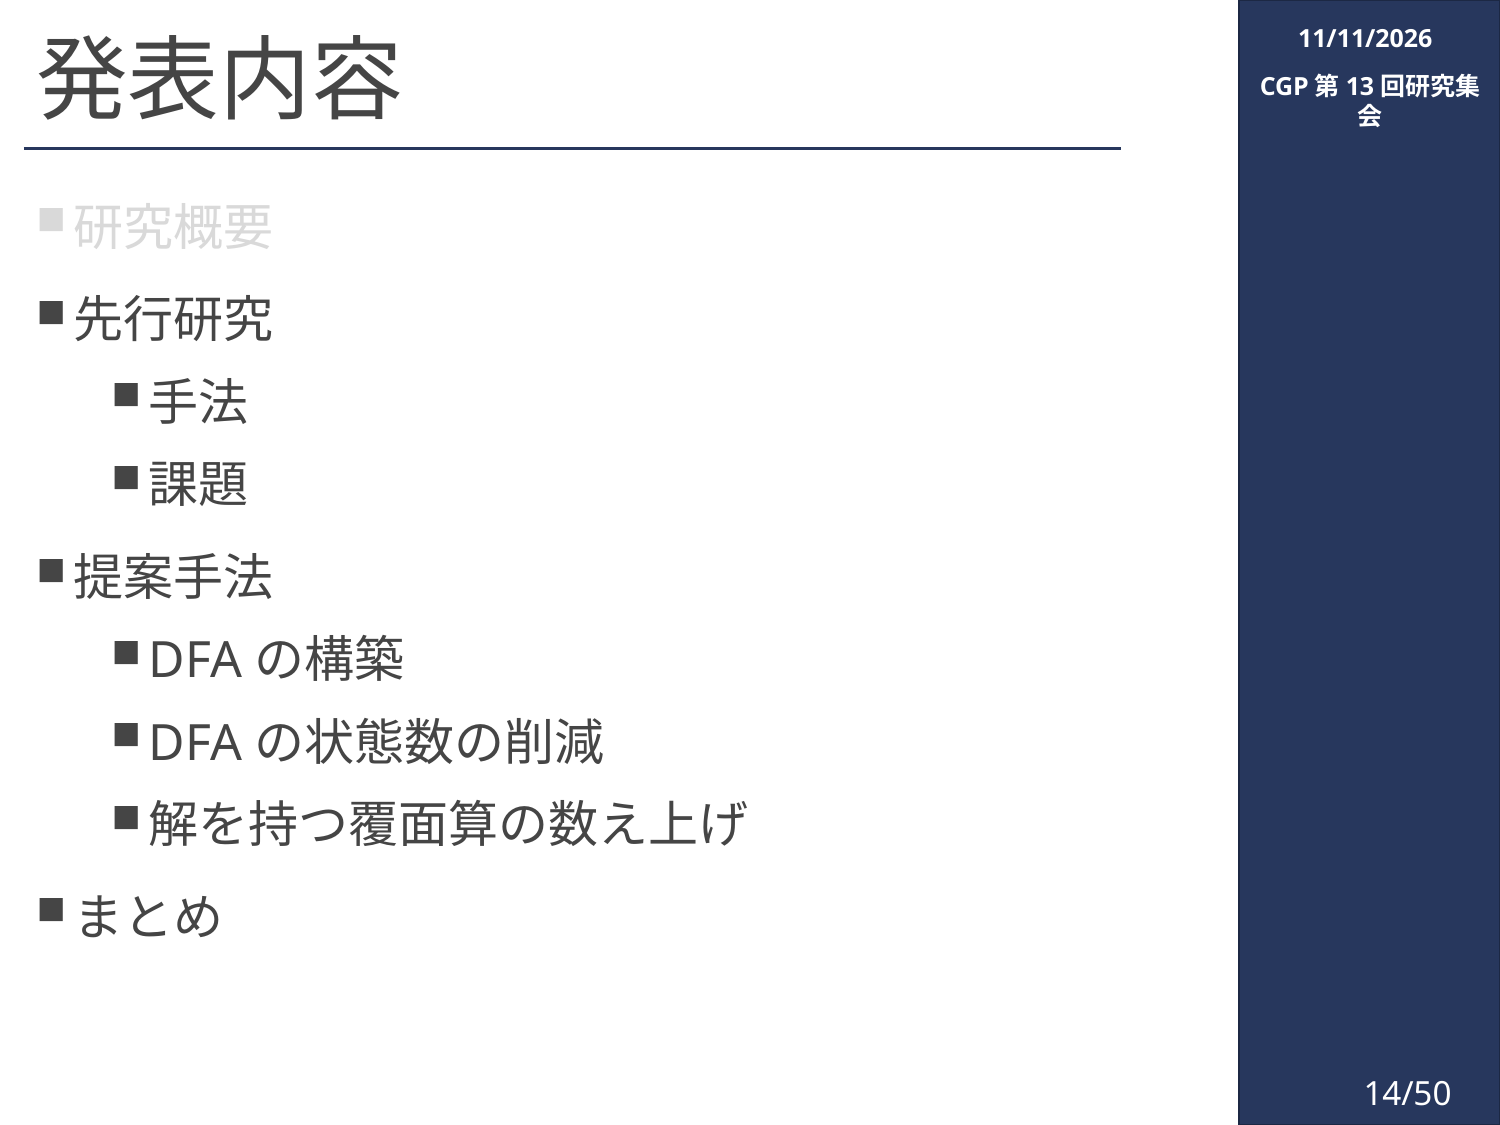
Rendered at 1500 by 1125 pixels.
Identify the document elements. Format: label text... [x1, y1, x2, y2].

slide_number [1283, 9, 1457, 70]
list 研究概要 先行研究 手法 課題 提案手法 DFAの構築 DFAの状態数の削減 解を持つ覆面算の数え上げ まとめ [21, 175, 1240, 1066]
footer CGP第13回研究集会 [1240, 70, 1500, 131]
slide_number 14/50 [1162, 1065, 1482, 1125]
title 発表内容 [21, 17, 1240, 149]
